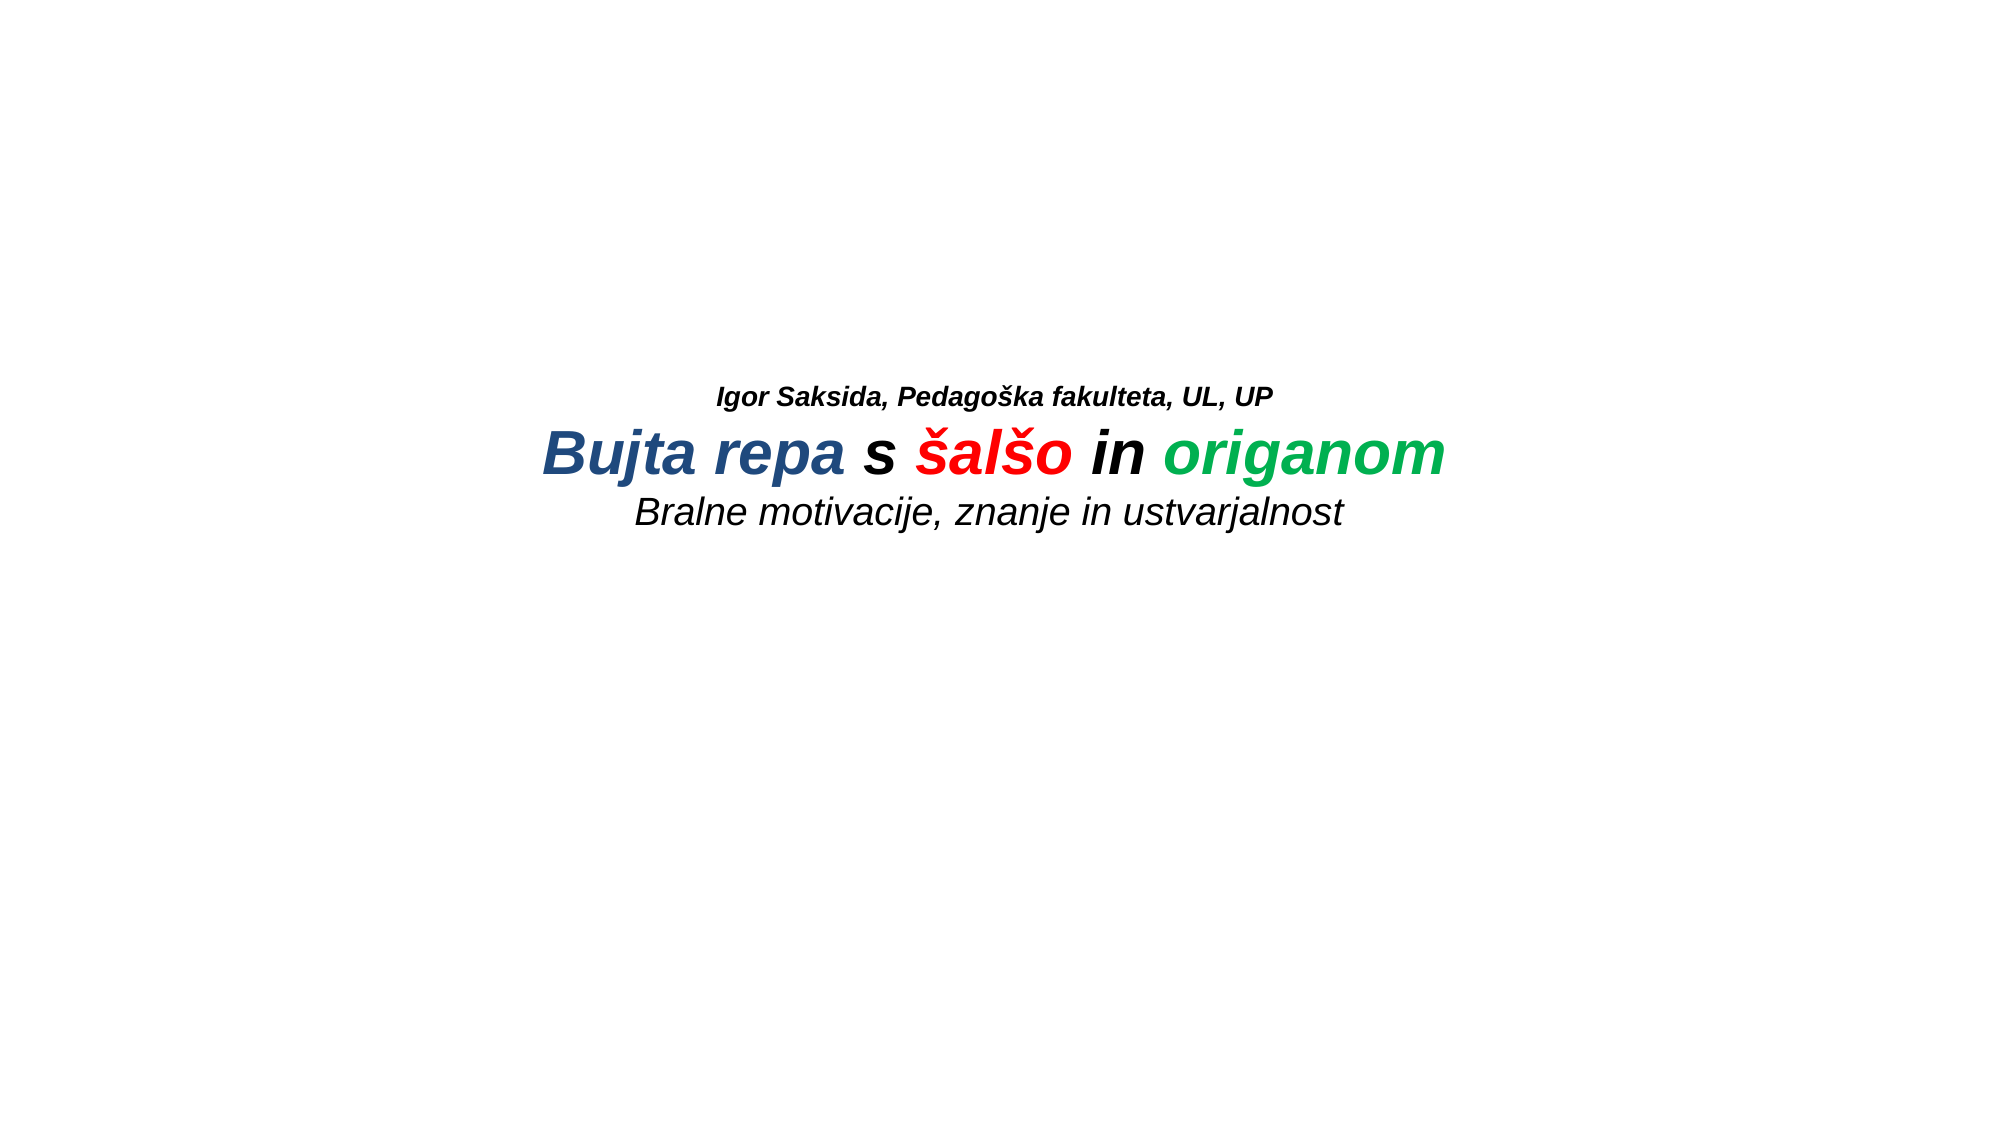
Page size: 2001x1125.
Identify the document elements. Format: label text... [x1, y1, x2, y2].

title Igor Saksida, Pedagoška fakulteta, UL, UP Bujta repa s šalšo in origanom Bralne motivacije, znanje in ustvarjalnost [112, 303, 1877, 542]
